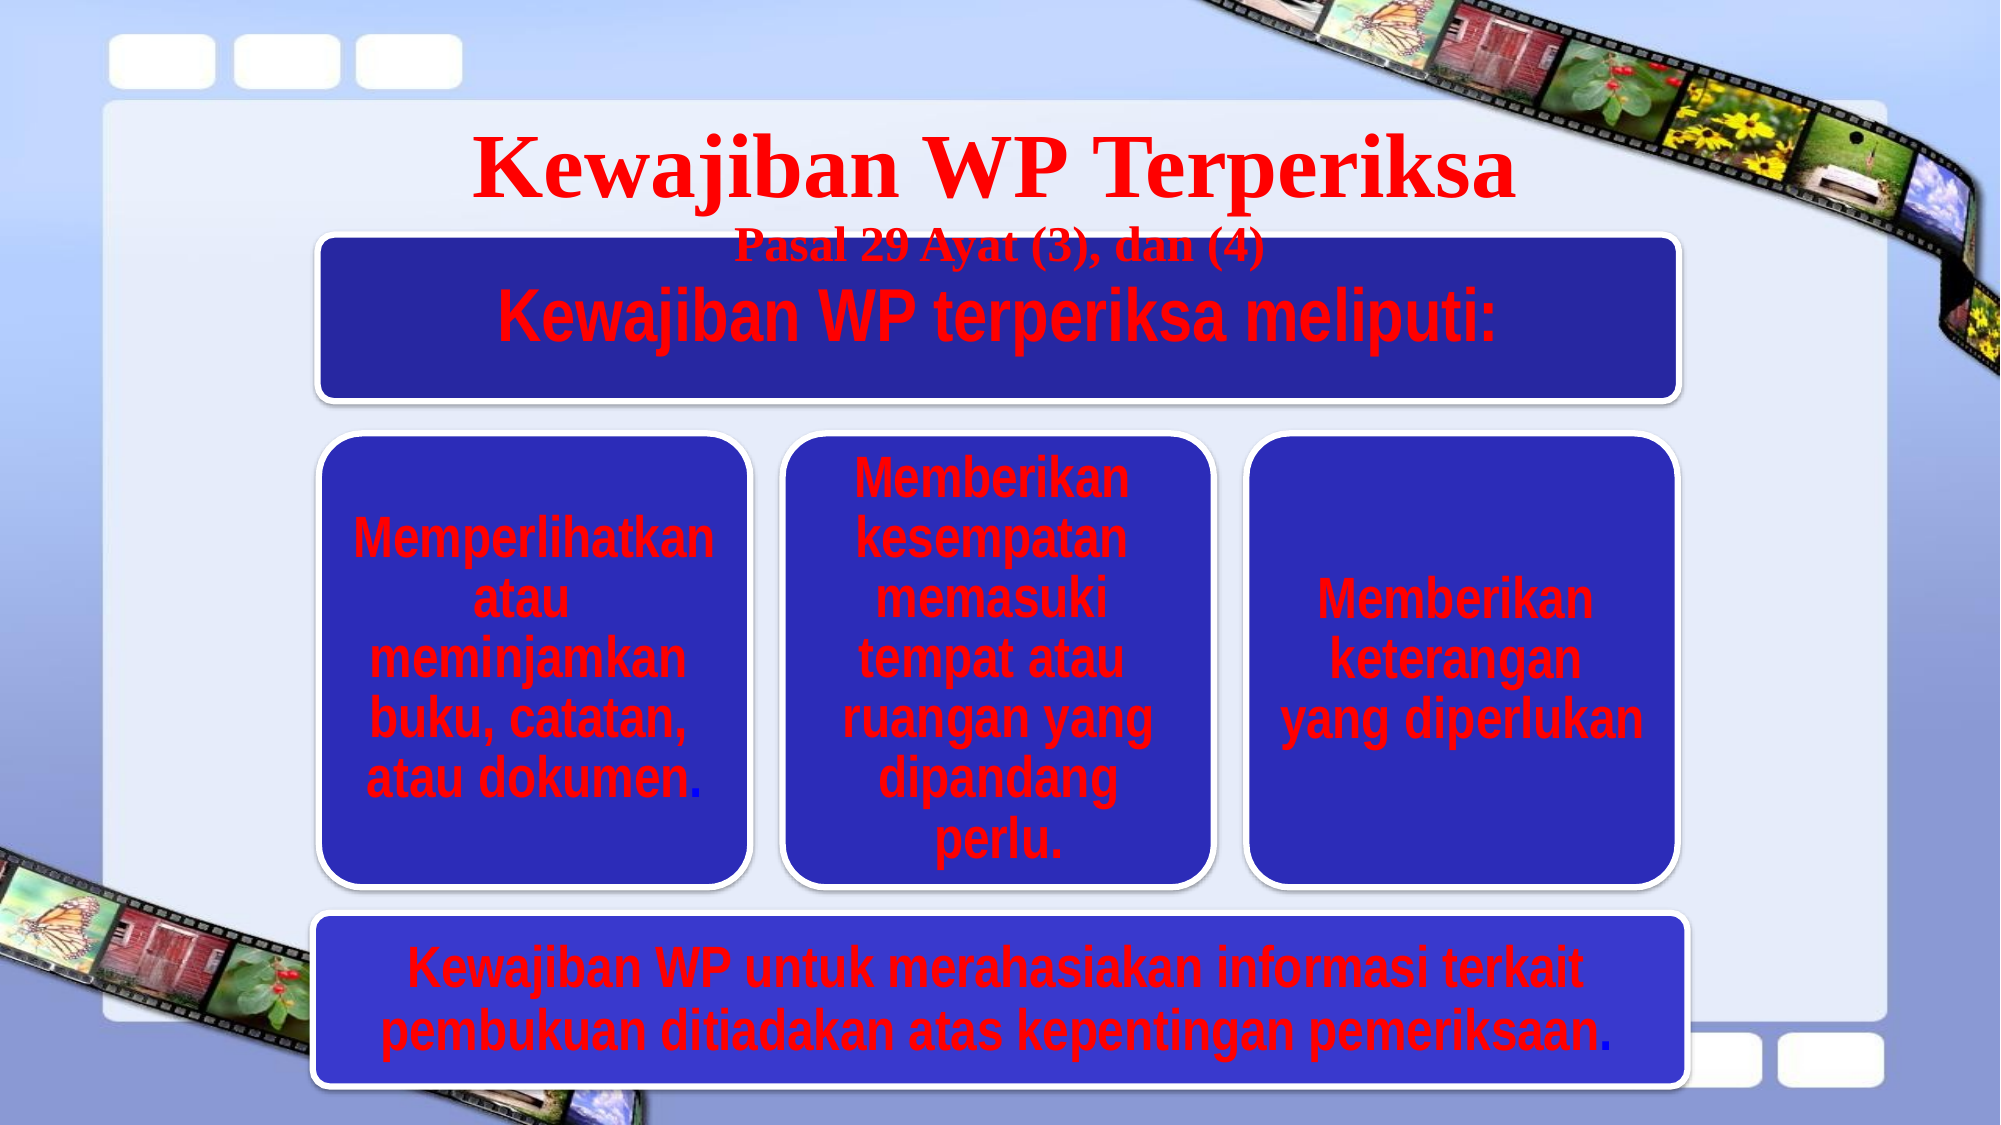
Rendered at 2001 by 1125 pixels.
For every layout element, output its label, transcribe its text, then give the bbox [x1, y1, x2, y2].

title Kewajiban WP Terperiksa [470, 103, 1530, 227]
text_box [312, 912, 1688, 1087]
text_box [750, 482, 756, 854]
text_box [800, 868, 1208, 914]
text_box [1238, 542, 1246, 794]
picture [0, 0, 2000, 1125]
text_box Pasal 29 Ayat (3), dan (4) Kewajiban WP terperiksa meliputi: [494, 214, 1503, 356]
text_box [312, 482, 319, 854]
text_box [446, 402, 1549, 410]
text_box [1236, 426, 1687, 900]
text_box [308, 426, 760, 900]
text_box [302, 905, 1697, 1100]
text_box [307, 227, 1689, 414]
text_box Memberikan kesempatan memasuki tempat atau ruangan yang dipandang perlu. [839, 437, 1157, 871]
text_box [317, 234, 1679, 402]
text_box [1246, 433, 1678, 888]
text_box Memberikan keterangan yang diperlukan [1276, 557, 1648, 751]
text_box Kewajiban WP untuk merahasiakan informasi terkait pembukuan ditiadakan atas kepentingan pemeriksaan. [378, 926, 1622, 1063]
text_box Memperlihatkan atau meminjamkan buku, catatan, atau dokumen. [350, 497, 719, 810]
text_box [800, 422, 1208, 453]
text_box [1208, 426, 1224, 900]
text_box [318, 433, 751, 888]
text_box [782, 433, 1214, 888]
text_box [1678, 542, 1685, 794]
text_box [772, 426, 800, 900]
